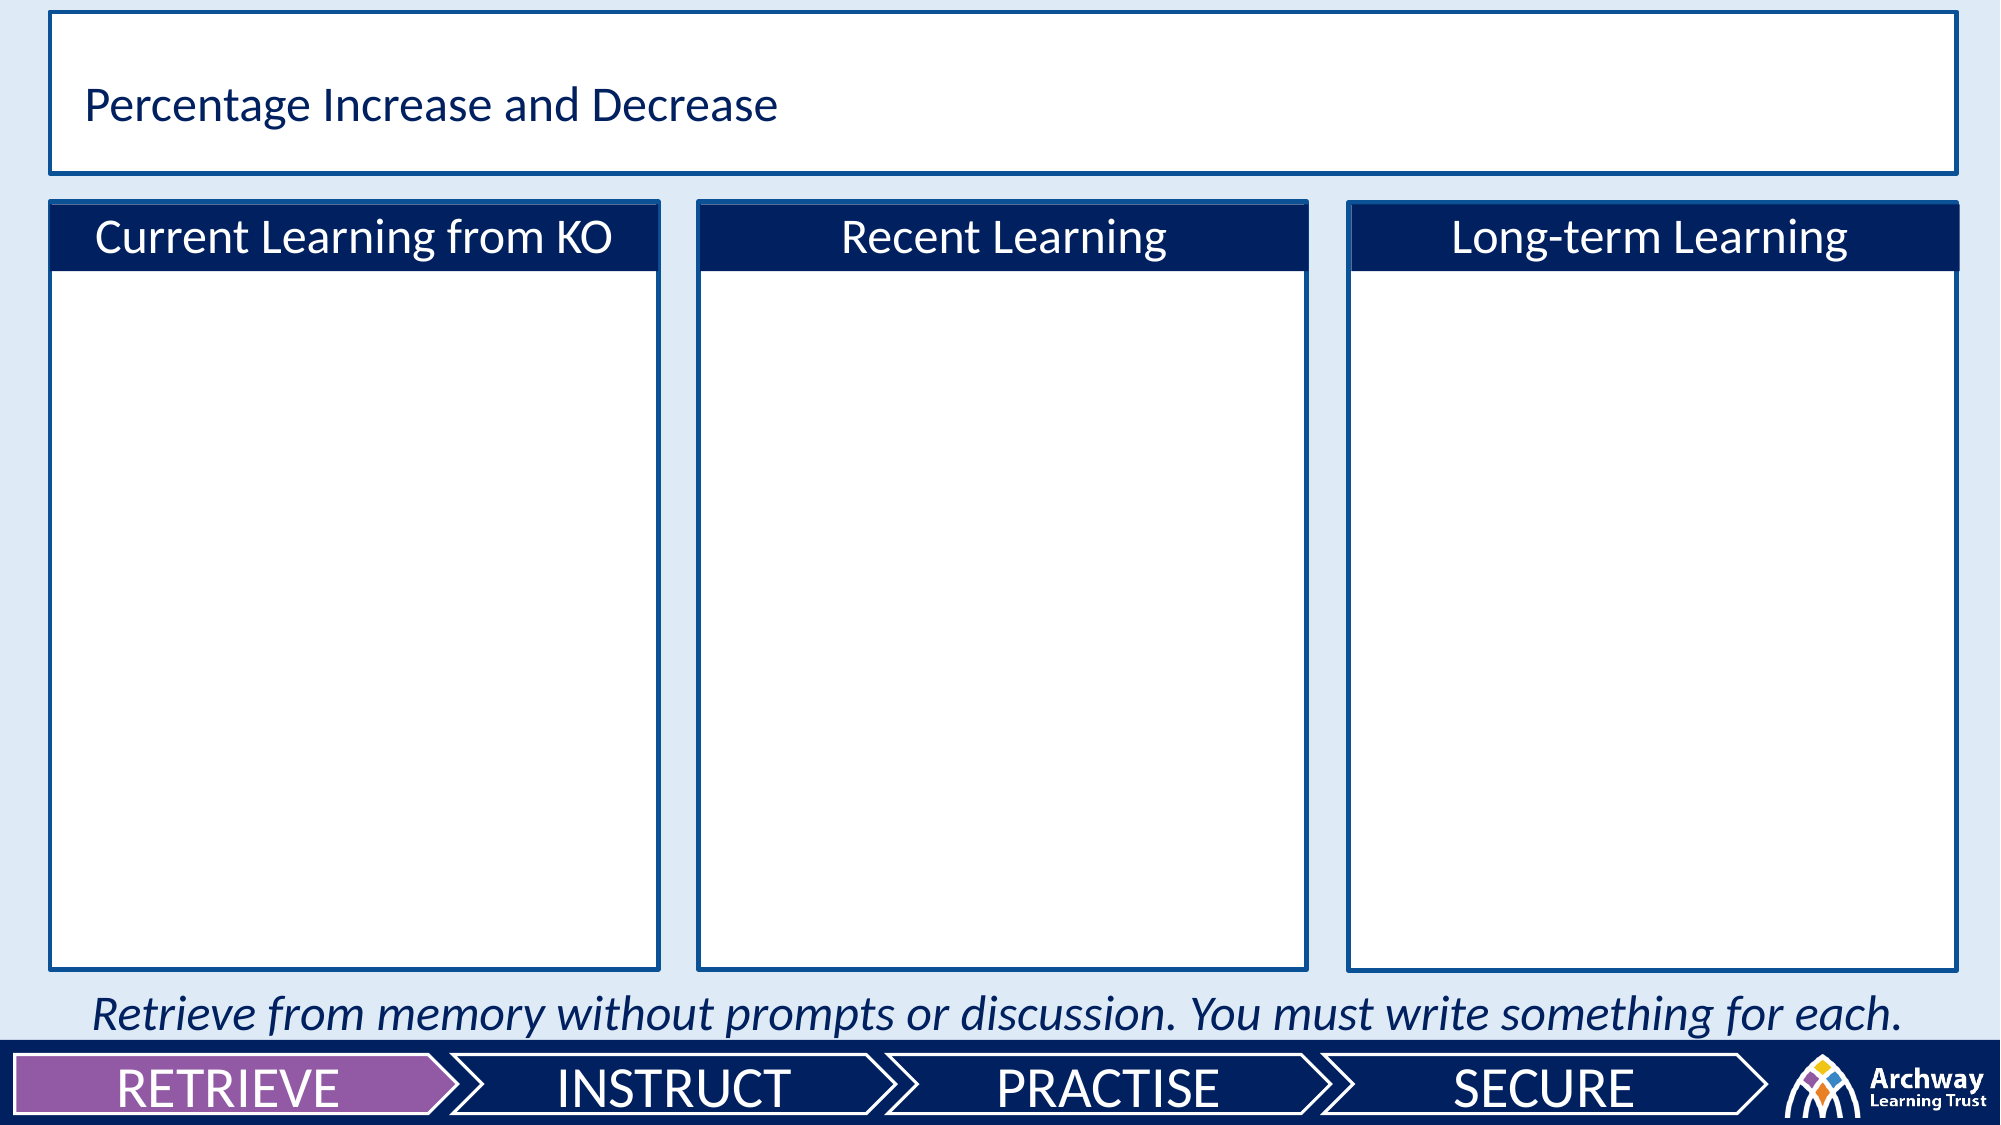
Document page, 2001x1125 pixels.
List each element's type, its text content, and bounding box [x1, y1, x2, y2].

picture [1783, 1053, 1987, 1118]
list Percentage Increase and Decrease [69, 71, 1563, 152]
